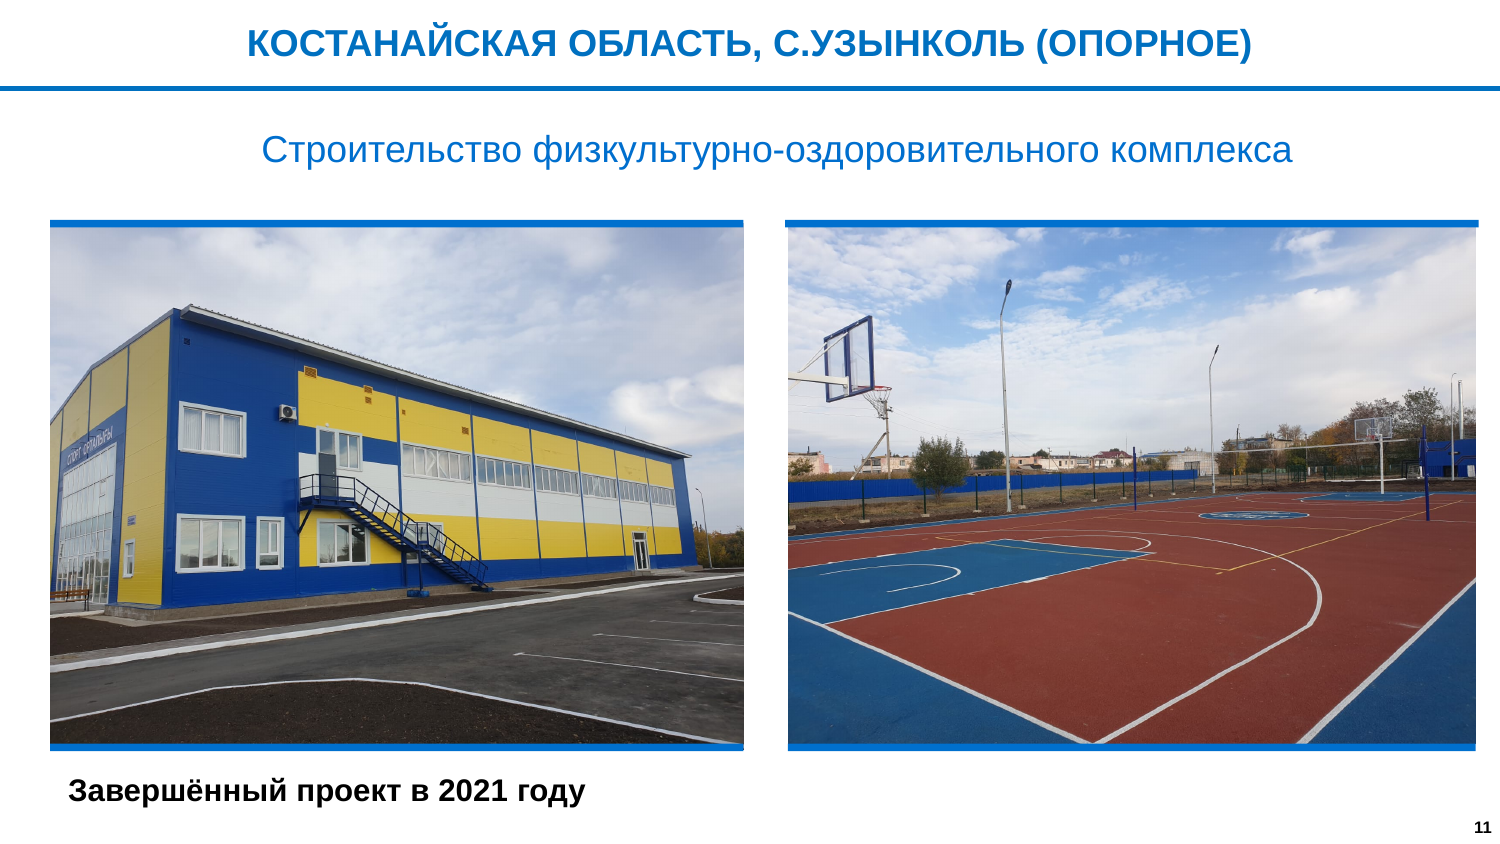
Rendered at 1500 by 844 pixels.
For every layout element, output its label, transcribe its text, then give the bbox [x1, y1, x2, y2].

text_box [784, 219, 1479, 752]
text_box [49, 219, 744, 752]
text_box КОСТАНАЙСКАЯ ОБЛАСТЬ, С.УЗЫНКОЛЬ (ОПОРНОЕ) [0, 11, 1500, 72]
text_box Строительство физкультурно-оздоровительного комплекса [184, 104, 1357, 180]
text_box Завершённый проект в 2021 году [53, 763, 611, 816]
